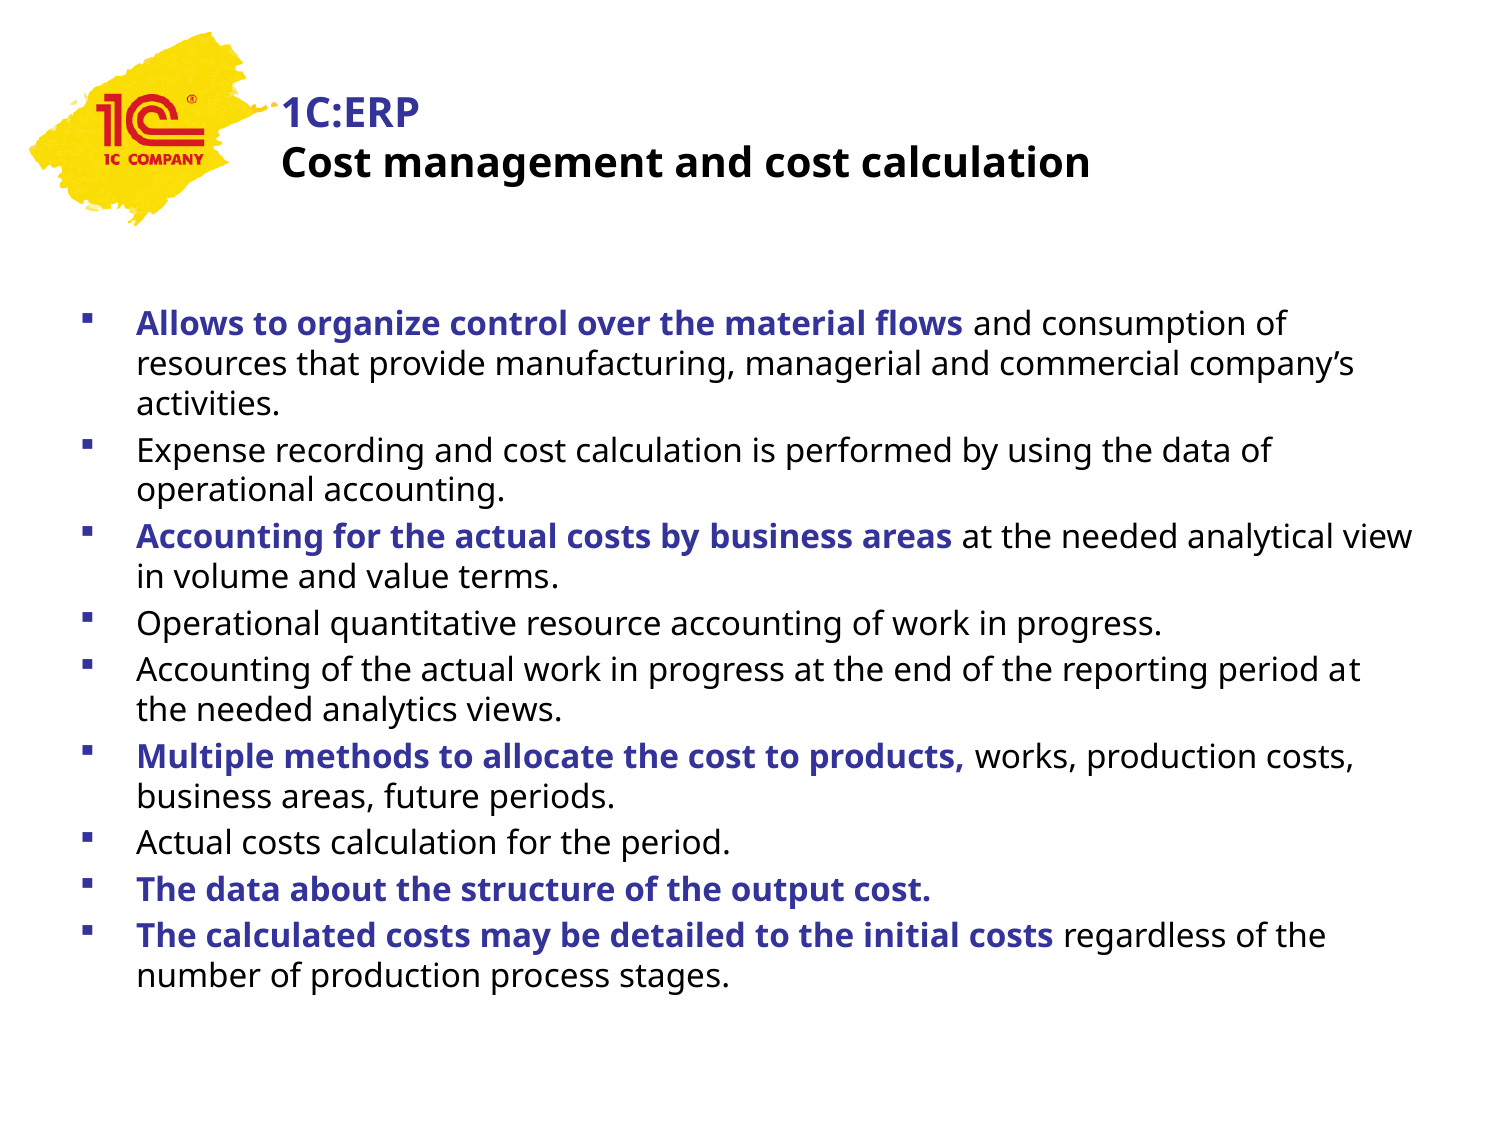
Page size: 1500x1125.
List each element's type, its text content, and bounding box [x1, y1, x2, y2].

list Allows to organize control over the material flows and consumption of resources that provide manufacturing, managerial and commercial company’s activities. Expense recording and cost calculation is performed by using the data of operational accounting. Accounting for the actual costs by business areas at the needed analytical view in volume and value terms. Operational quantitative resource accounting of work in progress. Accounting of the actual work in progress at the end of the reporting period at the needed analytics views. Multiple methods to allocate the cost to products, works, production costs, business areas, future periods. Actual costs calculation for the period. The data about the structure of the output cost. The calculated costs may be detailed to the initial costs regardless of the number of production process stages. [64, 294, 1436, 1051]
picture [29, 32, 278, 226]
title 1С:ERP Cost management and cost calculation [265, 78, 1447, 232]
